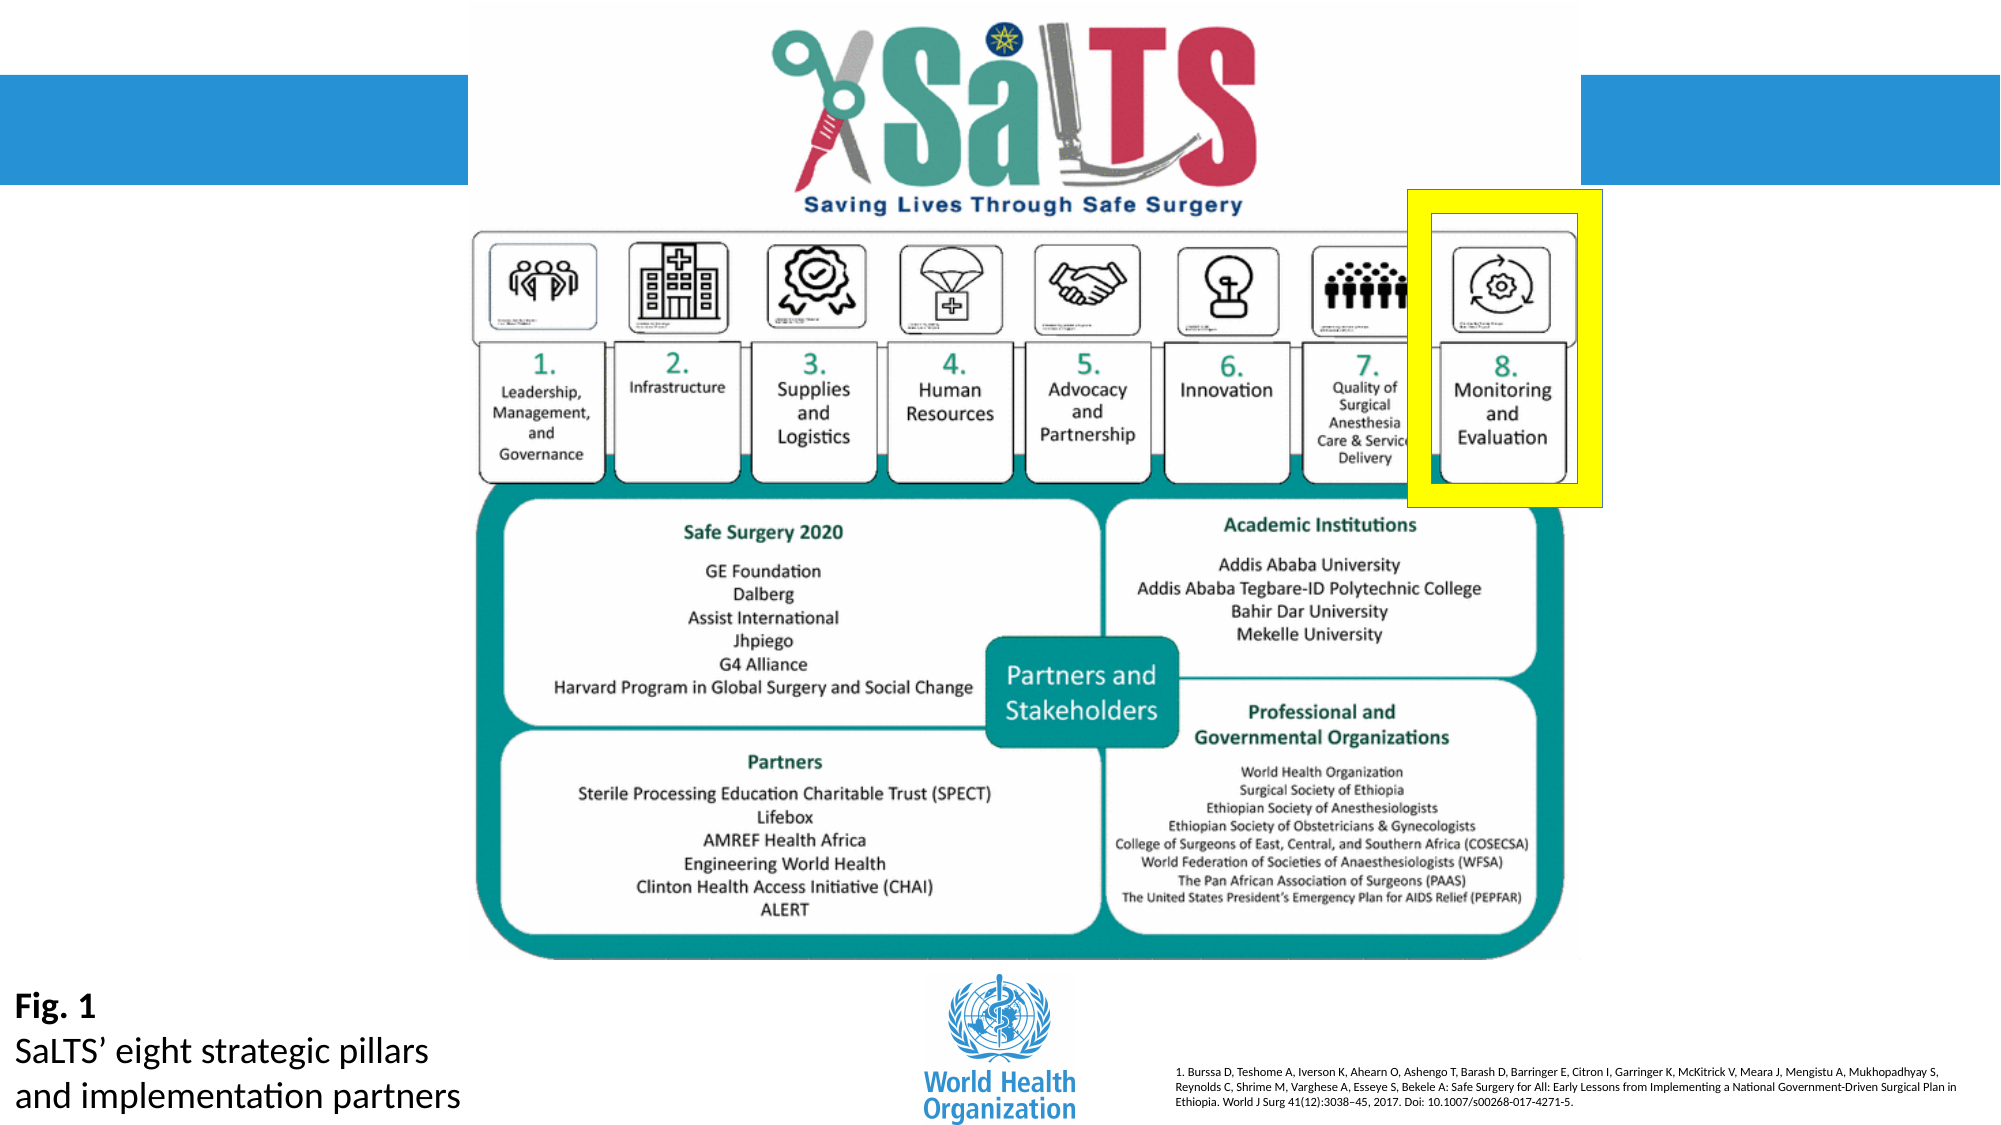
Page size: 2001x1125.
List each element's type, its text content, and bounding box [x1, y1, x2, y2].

picture [467, 2, 1581, 960]
text_box 1. Burssa D, Teshome A, Iverson K, Ahearn O, Ashengo T, Barash D, Barringer E, Citron I, Garringer K, McKitrick V, Meara J, Mengistu A, Mukhopadhyay S, Reynolds C, Shrime M, Varghese A, Esseye S, Bekele A: Safe Surgery for All: Early Lessons from Implementing a National Government-Driven Surgical Plan in Ethiopia. World J Surg 41(12):3038–45, 2017. Doi: 10.1007/s00268-017-4271-5. [1160, 1056, 2000, 1117]
text_box [1581, 189, 1603, 508]
text_box Fig. 1 SaLTS’ eight strategic pillars and implementation partners [0, 973, 501, 1124]
picture [924, 974, 1075, 1125]
